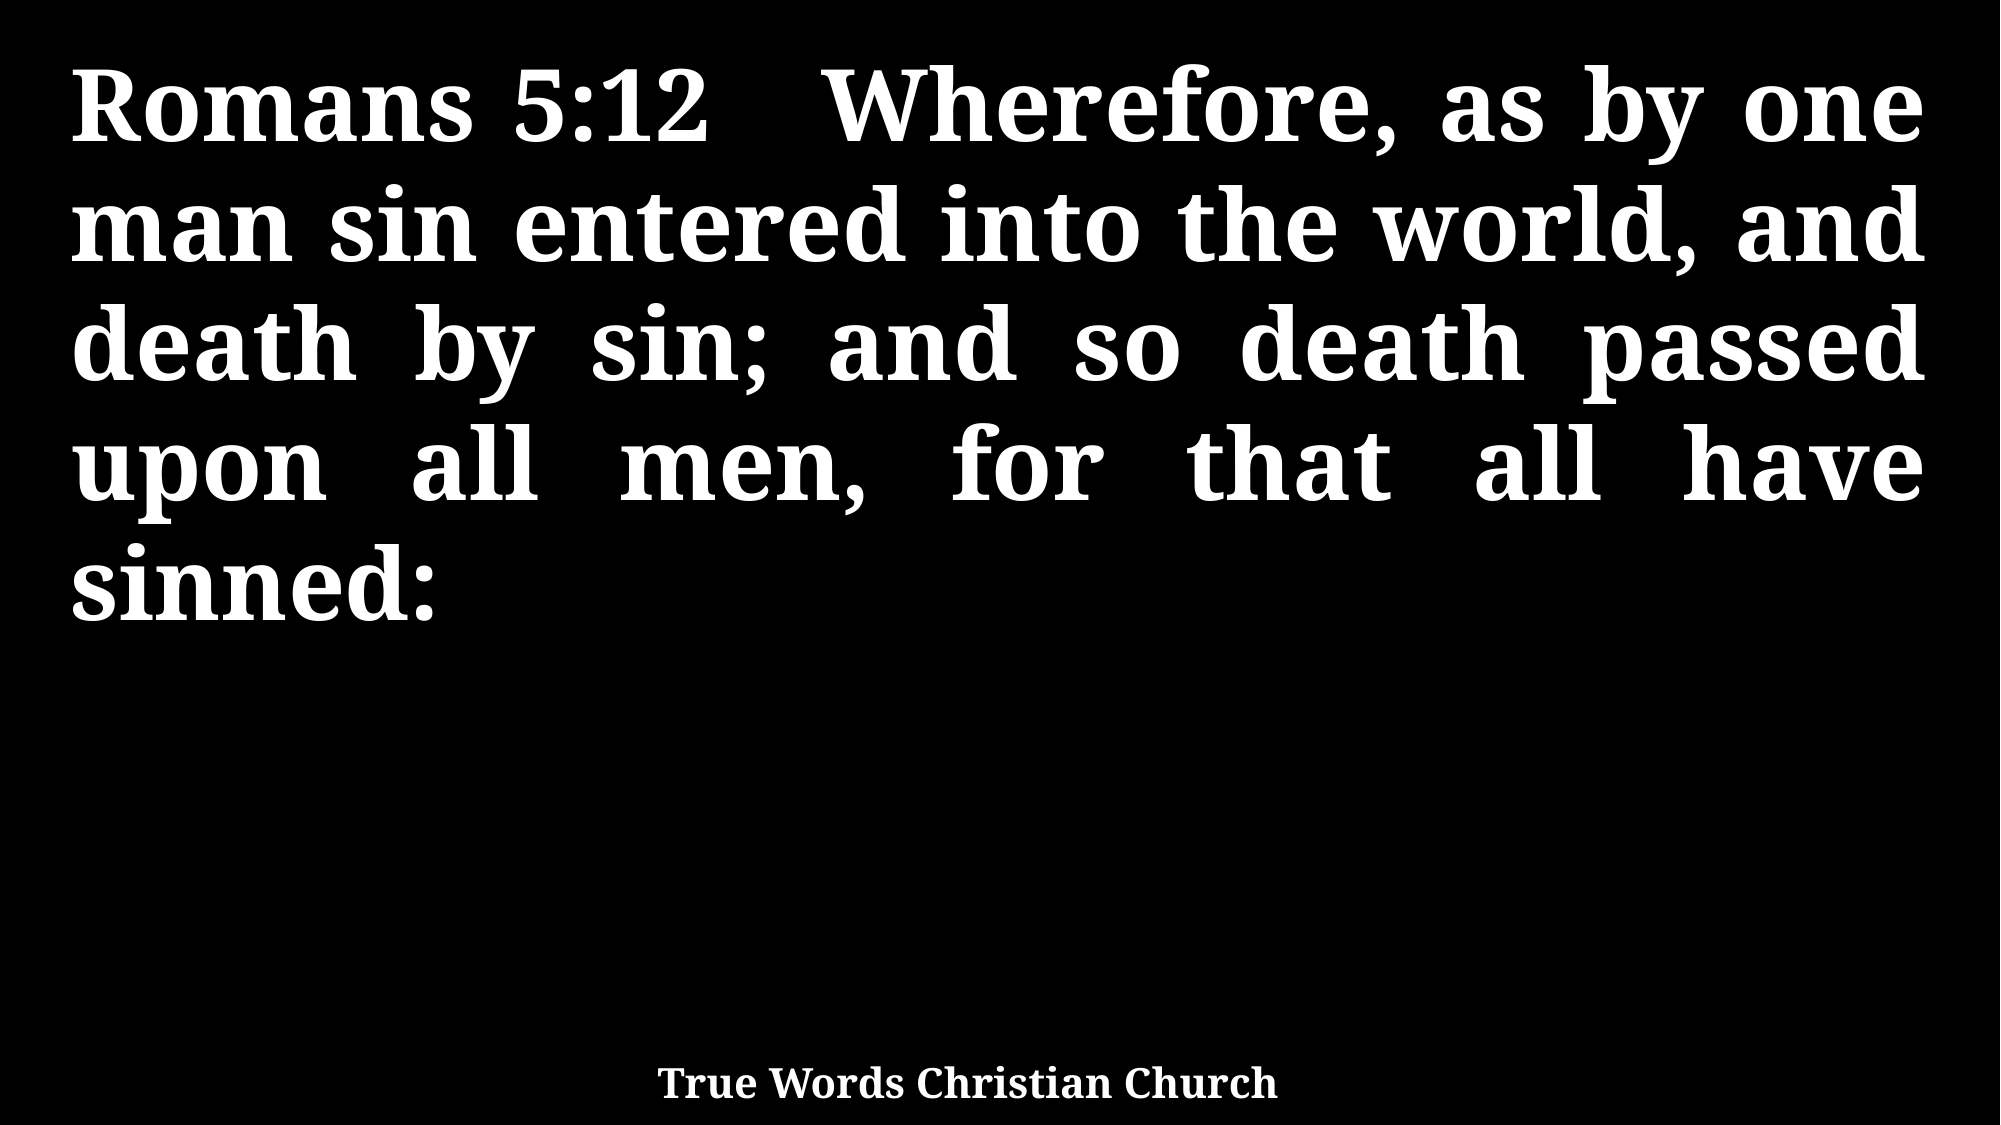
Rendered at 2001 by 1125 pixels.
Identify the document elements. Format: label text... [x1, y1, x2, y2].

text_box Romans 5:12 Wherefore, as by one man sin entered into the world, and death by sin; and so death passed upon all men, for that all have sinned: [55, 33, 1944, 649]
text_box True Words Christian Church [642, 1049, 1294, 1114]
